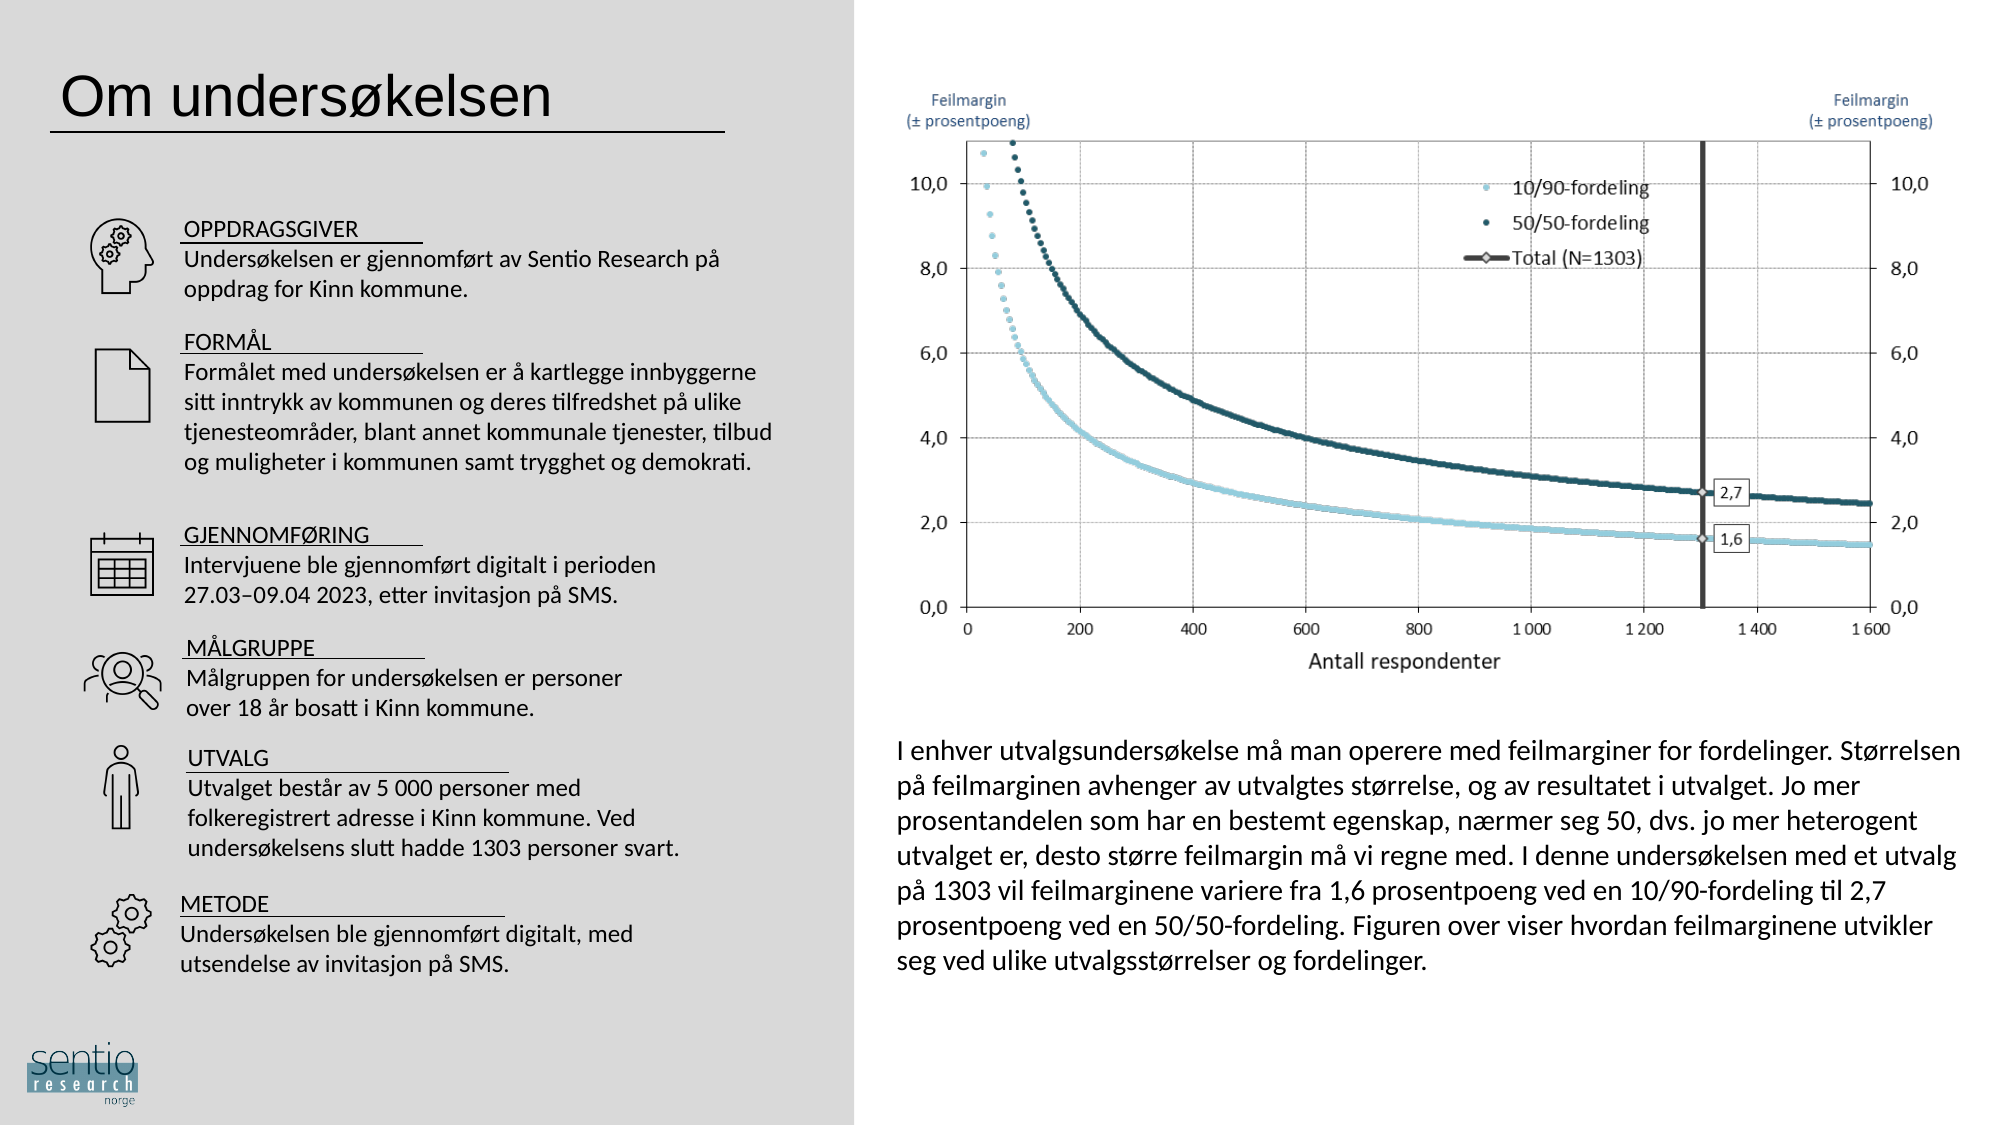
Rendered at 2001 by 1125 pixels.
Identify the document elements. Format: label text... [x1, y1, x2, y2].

text_box MÅLGRUPPE Målgruppen for undersøkelsen er personer over 18 år bosatt i Kinn kommune. [170, 623, 675, 729]
picture [77, 341, 167, 430]
text_box GJENNOMFØRING Intervjuene ble gjennomført digitalt i perioden 27.03–09.04 2023, etter invitasjon på SMS. [169, 511, 673, 646]
picture [78, 635, 167, 725]
text_box METODE Undersøkelsen ble gjennomført digitalt, med utsendelse av invitasjon på SMS. [165, 879, 666, 985]
picture [27, 1042, 138, 1107]
text_box OPPDRAGSGIVER Undersøkelsen er gjennomført av Sentio Research på oppdrag for Kinn kommune. [169, 205, 767, 310]
picture [76, 885, 166, 975]
picture [77, 519, 167, 609]
picture [898, 85, 1939, 678]
text_box I enhver utvalgsundersøkelse må man operere med feilmarginer for fordelinger. Størrelsen på feilmarginen avhenger av utvalgtes størrelse, og av resultatet i utvalget. Jo mer prosentandelen som har en bestemt egenskap, nærmer seg 50, dvs. jo mer heterogent utvalget er, desto større feilmargin må vi regne med. I denne undersøkelsen med et utvalg på 1303 vil feilmarginene variere fra 1,6 prosentpoeng ved en 10/90-fordeling til 2,7 prosentpoeng ved en 50/50-fordeling. Figuren over viser hvordan feilmarginene utvikler seg ved ulike utvalgsstørrelser og fordelinger. [881, 724, 1979, 984]
picture [77, 213, 167, 303]
picture [76, 742, 166, 832]
title Om undersøkelsen [45, 26, 794, 169]
text_box FORMÅL Formålet med undersøkelsen er å kartlegge innbyggerne sitt inntrykk av kommunen og deres tilfredshet på ulike tjenesteområder, blant annet kommunale tjenester, tilbud og muligheter i kommunen samt trygghet og demokrati. [169, 317, 794, 483]
text_box UTVALG Utvalget består av 5 000 personer med folkeregistrert adresse i Kinn kommune. Ved undersøkelsens slutt hadde 1303 personer svart. [172, 734, 728, 870]
